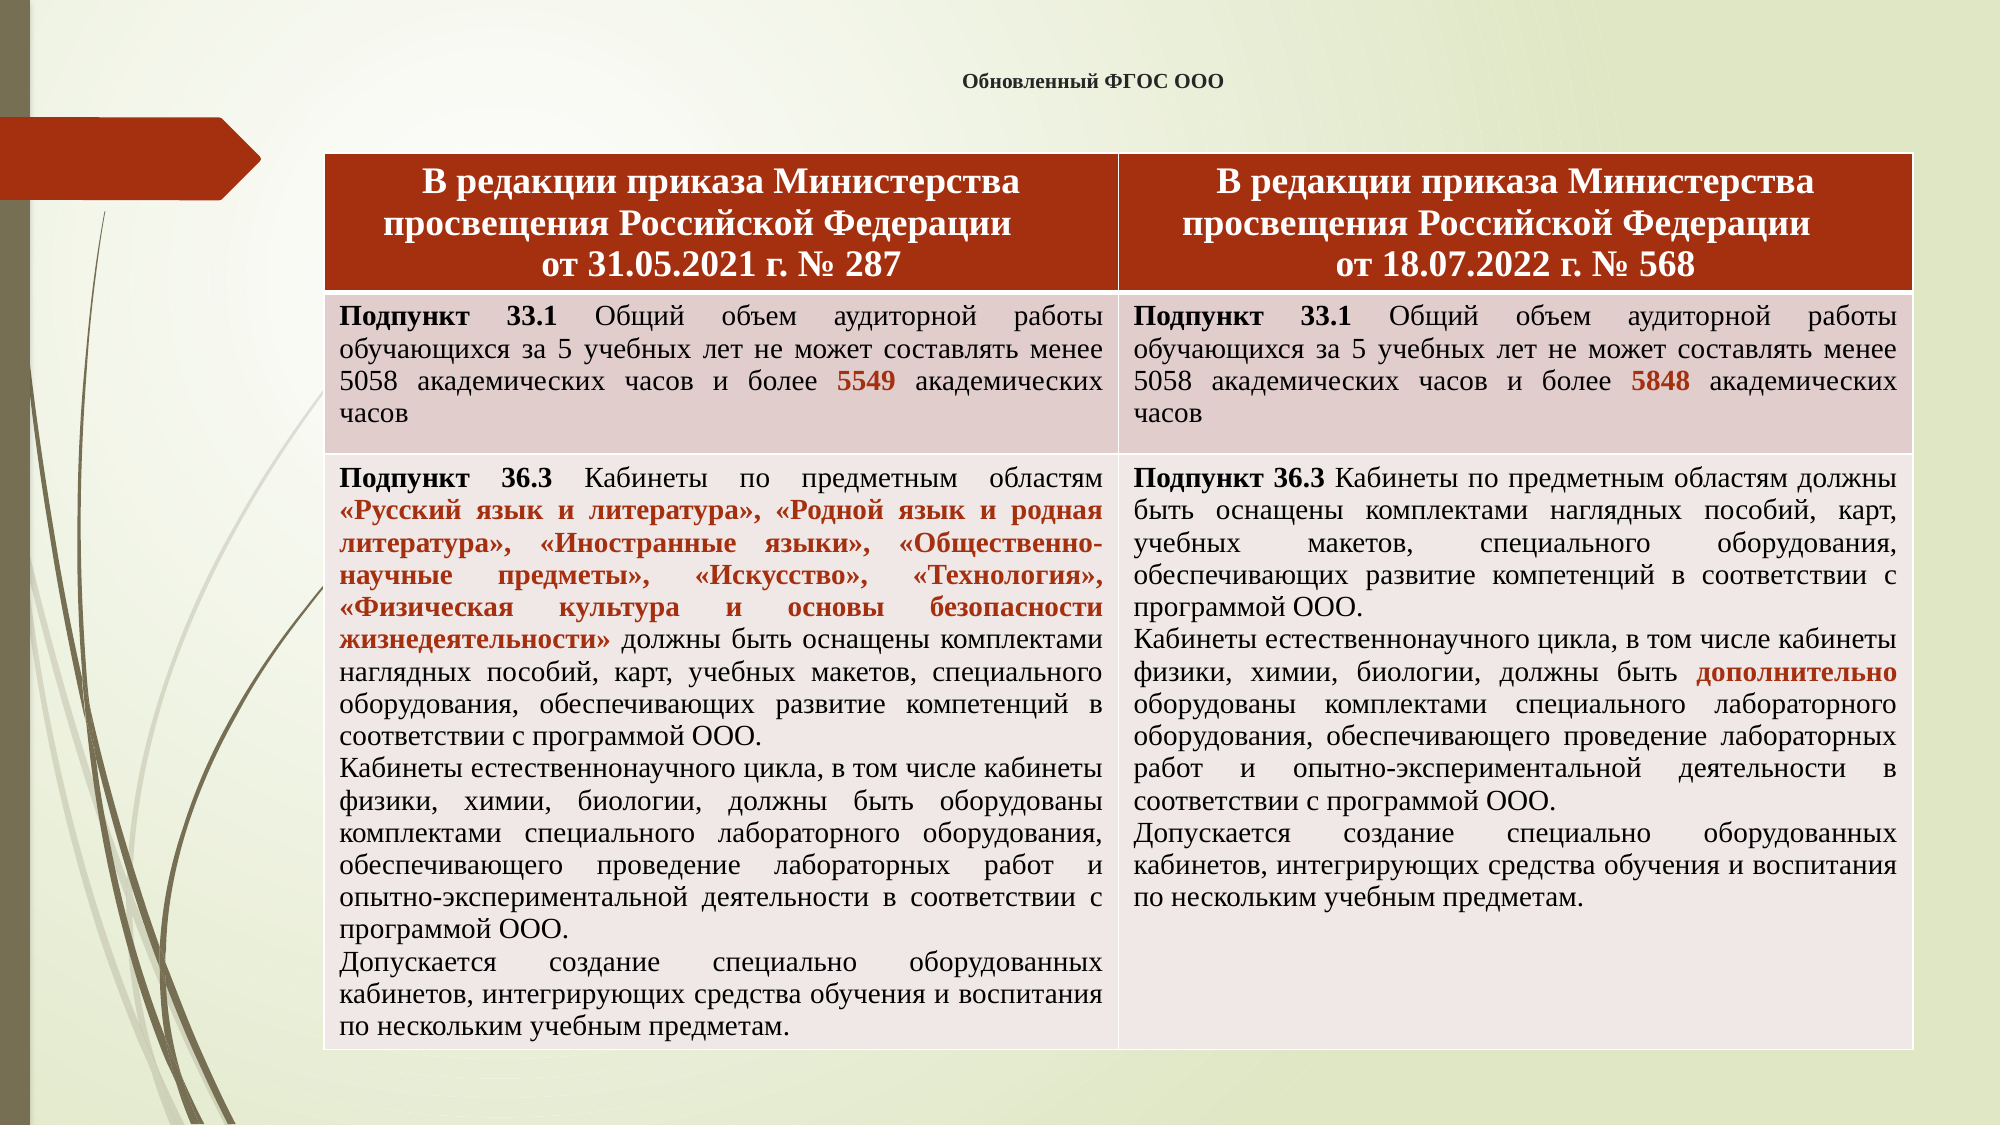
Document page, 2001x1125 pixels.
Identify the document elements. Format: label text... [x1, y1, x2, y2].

table_header В редакции приказа Министерства просвещения Российской Федерации от 31.05.2021 г. № 287 [325, 154, 1118, 290]
table_cell Подпункт 33.1 Общий объем аудиторной работы обучающихся за 5 учебных лет не может составлять менее 5058 академических часов и более 5549 академических часов [325, 295, 1118, 453]
table_header В редакции приказа Министерства просвещения Российской Федерации от 18.07.2022 г. № 568 [1119, 154, 1912, 290]
table_cell Подпункт 33.1 Общий объем аудиторной работы обучающихся за 5 учебных лет не может составлять менее 5058 академических часов и более 5848 академических часов [1119, 295, 1912, 453]
title Обновленный ФГОС ООО [324, 59, 1863, 140]
table_cell Подпункт 36.3 Кабинеты по предметным областям «Русский язык и литература», «Родной язык и родная литература», «Иностранные языки», «Общественно-научные предметы», «Искусство», «Технология», «Физическая культура и основы безопасности жизнедеятельности» должны быть оснащены комплектами наглядных пособий, карт, учебных макетов, специального оборудования, обеспечивающих развитие компетенций в соответствии с программой ООО. Кабинеты естественнонаучного цикла, в том числе кабинеты физики, химии, биологии, должны быть оборудованы комплектами специального лабораторного оборудования, обеспечивающего проведение лабораторных работ и опытно-экспериментальной деятельности в соответствии с программой ООО. Допускается создание специально оборудованных кабинетов, интегрирующих средства обучения и воспитания по нескольким учебным предметам. [325, 455, 1118, 1049]
table_cell Подпункт 36.3 Кабинеты по предметным областям должны быть оснащены комплектами наглядных пособий, карт, учебных макетов, специального оборудования, обеспечивающих развитие компетенций в соответствии с программой ООО. Кабинеты естественнонаучного цикла, в том числе кабинеты физики, химии, биологии, должны быть дополнительно оборудованы комплектами специального лабораторного оборудования, обеспечивающего проведение лабораторных работ и опытно-экспериментальной деятельности в соответствии с программой ООО. Допускается создание специально оборудованных кабинетов, интегрирующих средства обучения и воспитания по нескольким учебным предметам. [1119, 455, 1912, 1049]
